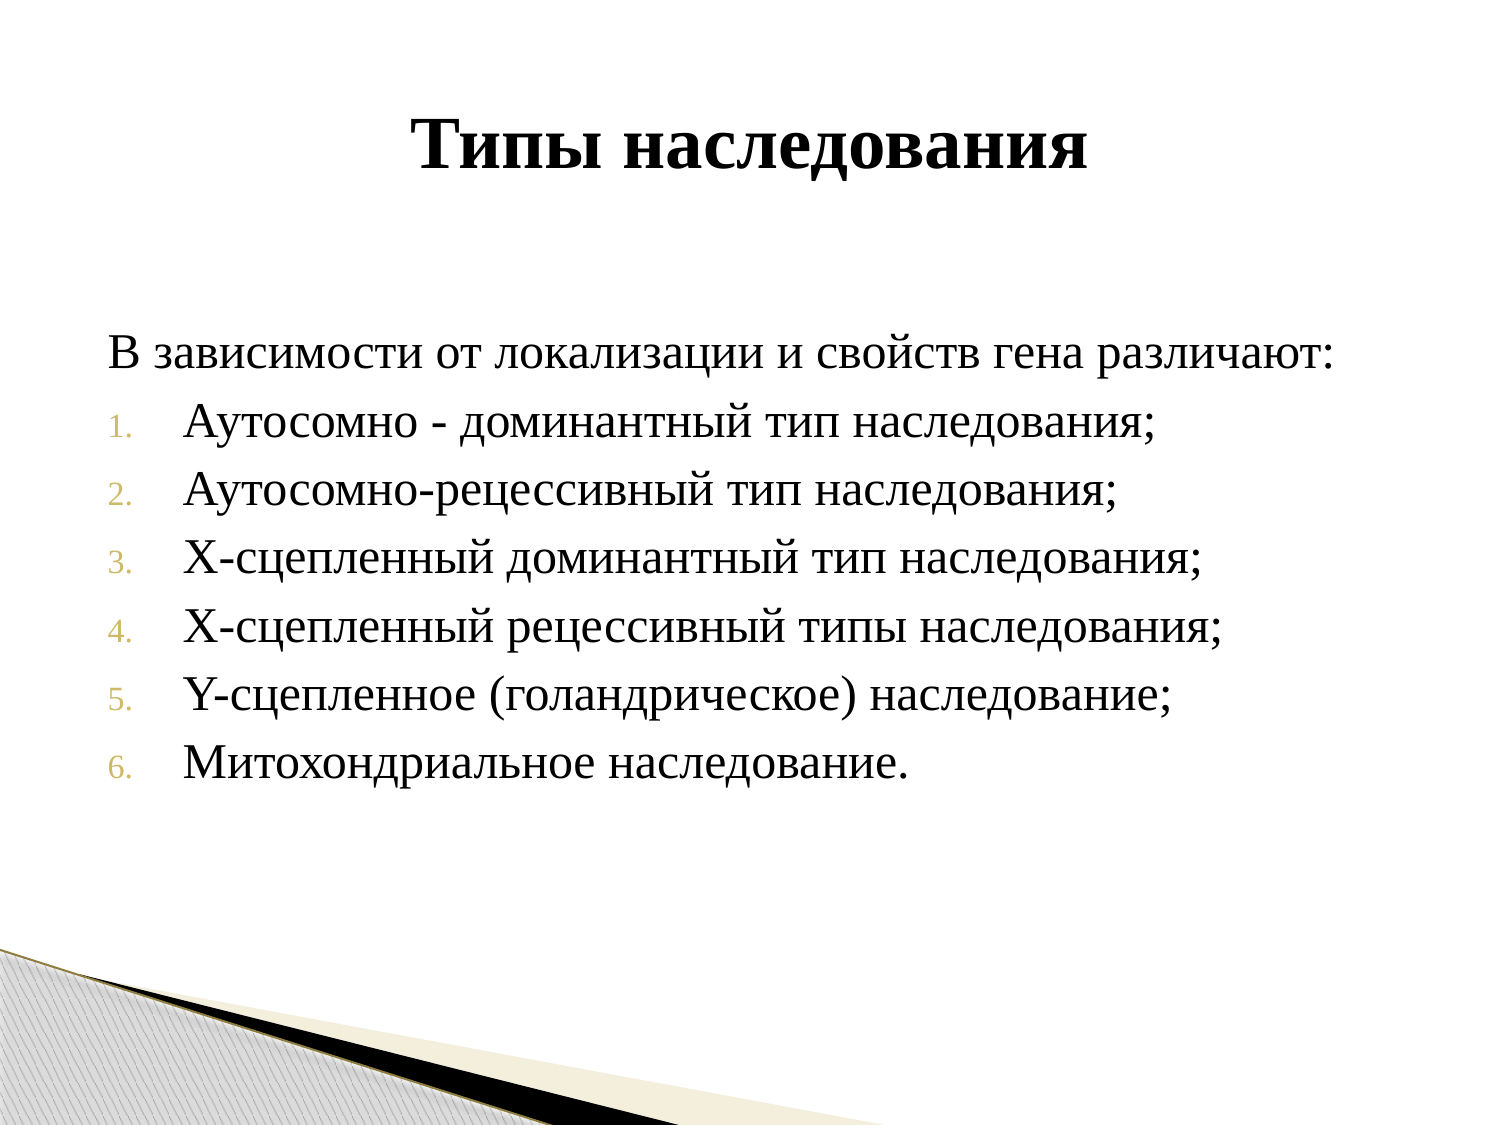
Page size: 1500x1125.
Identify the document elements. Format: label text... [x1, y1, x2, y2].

list В зависимости от локализации и свойств гена различают: Аутосомно - доминантный тип наследования; Аутосомно-рецессивный тип наследования; Х-сцепленный доминантный тип наследования; Х-сцепленный рецессивный типы наследования; Y-сцепленное (голандрическое) наследование; Митохондриальное наследование. [75, 243, 1425, 986]
title Типы наследования [75, 45, 1425, 233]
